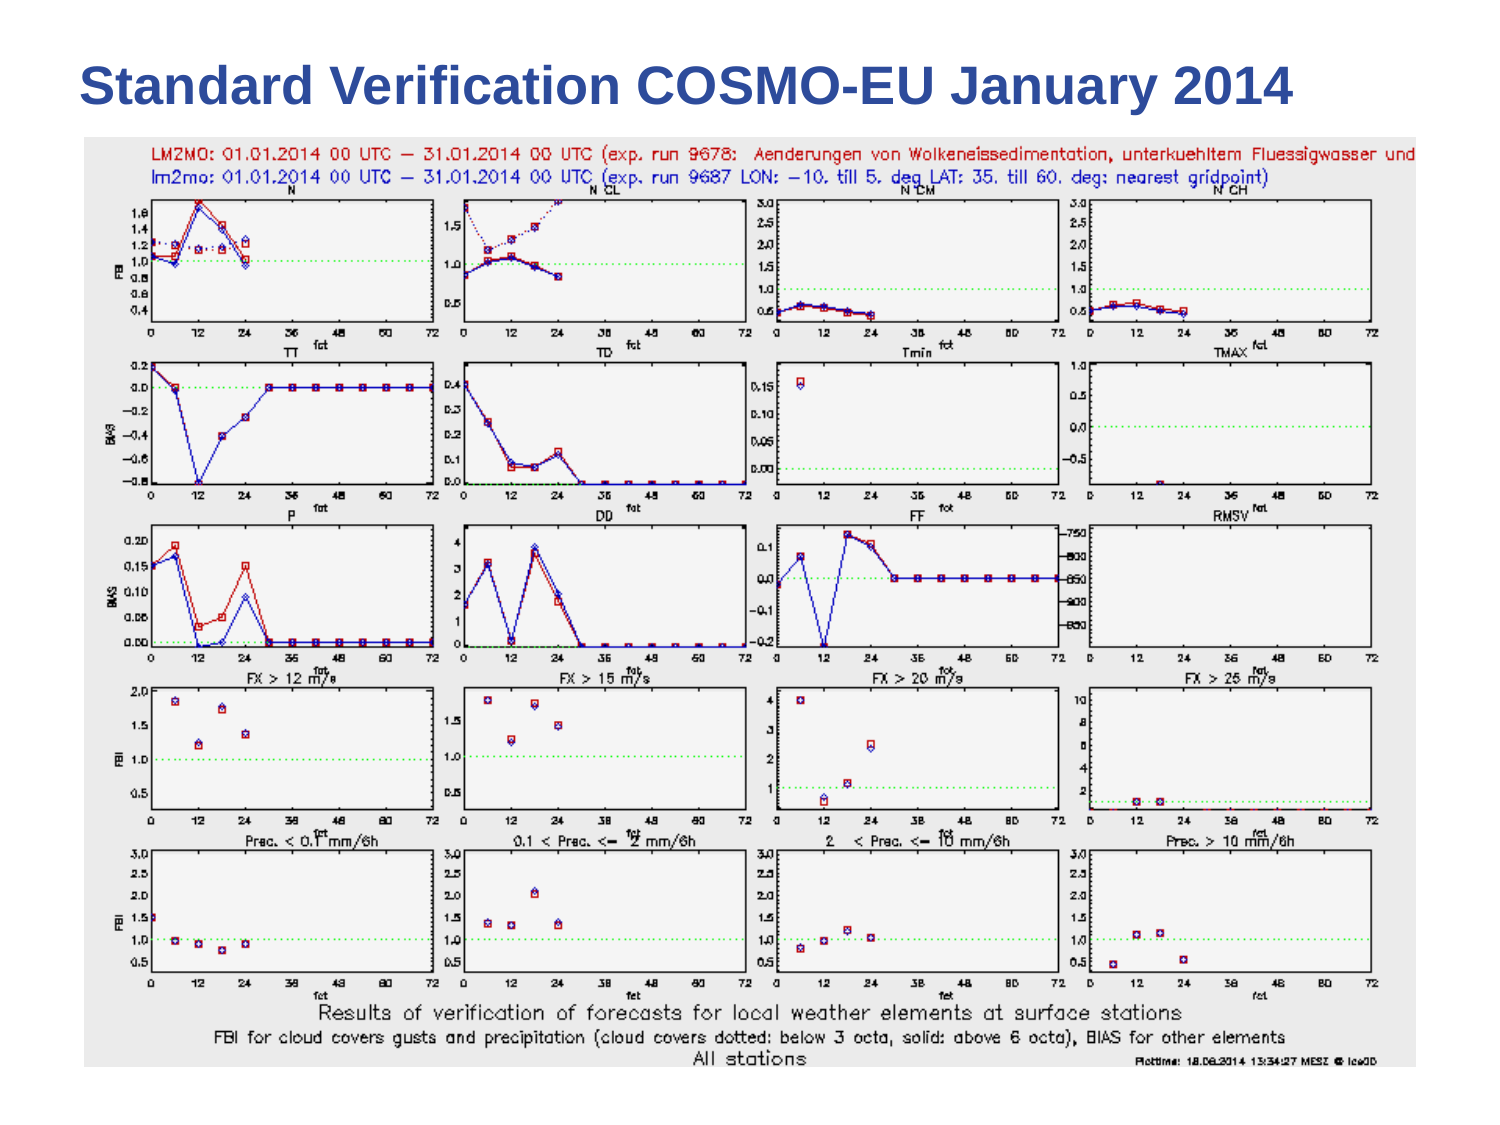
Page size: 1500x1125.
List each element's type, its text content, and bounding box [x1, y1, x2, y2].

title Standard Verification COSMO-EU January 2014 [64, 42, 1415, 114]
picture [84, 136, 1416, 1068]
